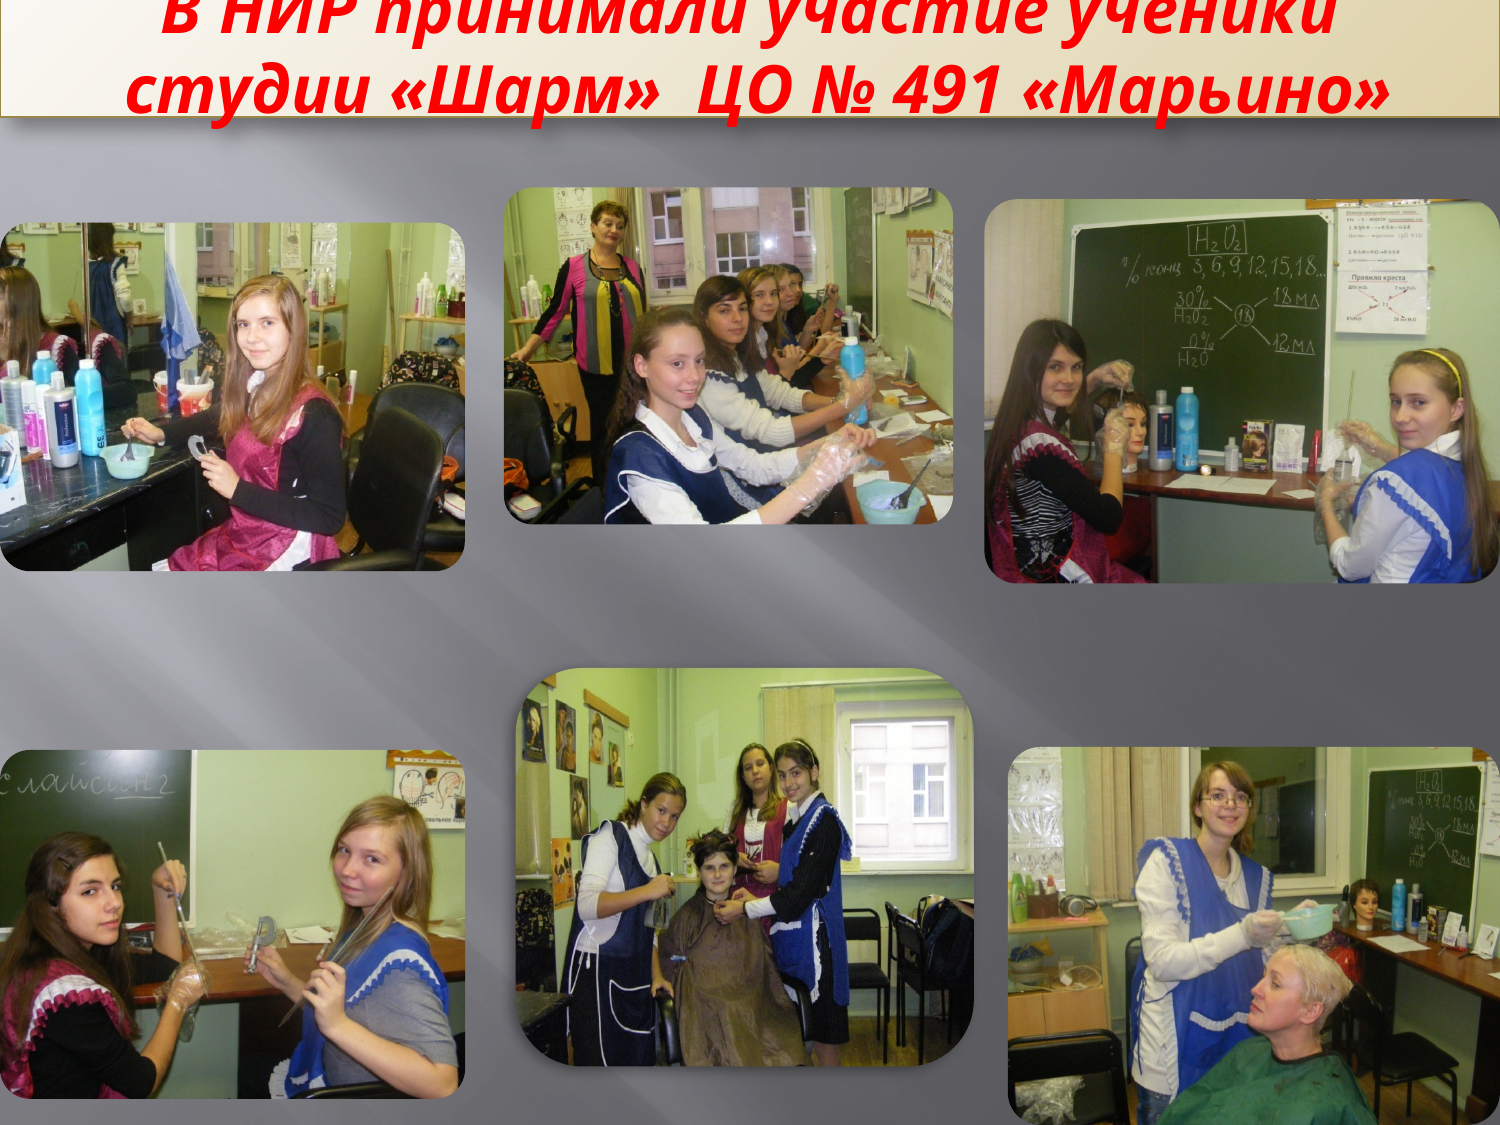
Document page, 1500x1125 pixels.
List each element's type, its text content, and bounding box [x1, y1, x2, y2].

picture [0, 749, 466, 1100]
picture [984, 198, 1500, 584]
picture [515, 667, 975, 1067]
text_box В НИР принимали участие ученики студии «Шарм» ЦО № 491 «Марьино» [0, 0, 1500, 118]
picture [0, 222, 466, 572]
picture [1007, 746, 1500, 1125]
picture [503, 187, 954, 525]
